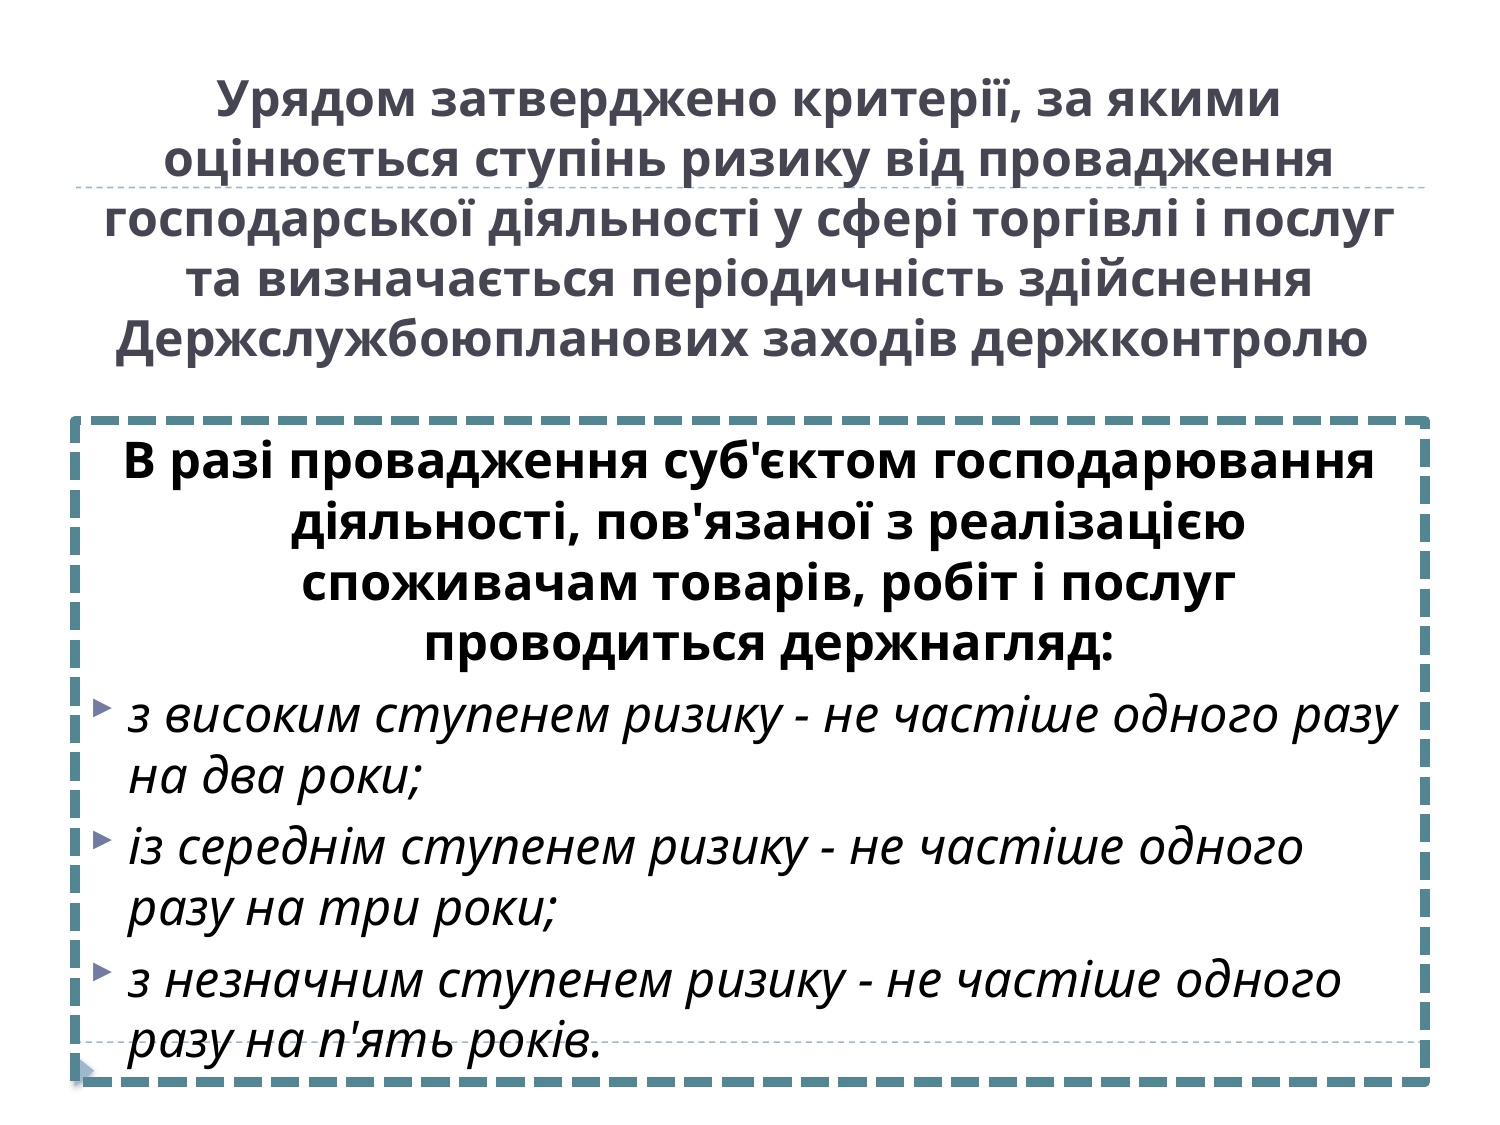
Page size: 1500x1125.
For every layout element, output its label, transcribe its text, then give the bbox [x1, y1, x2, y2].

list В разі провадження суб'єктом господарювання діяльності, пов'язаної з реалізацією споживачам товарів, робіт і послуг проводиться держнагляд: з високим ступенем ризику - не частіше одного разу на два роки; із середнім ступенем ризику - не частіше одного разу на три роки; з незначним ступенем ризику - не частіше одного разу на п'ять років. [75, 420, 1425, 1083]
title Урядом затверджено критерії, за якими оцінюється ступінь ризику від провадження господарської діяльності у сфері торгівлі і послуг та визначається періодичність здійснення Держслужбоюпланових заходів держконтролю [75, 45, 1425, 374]
